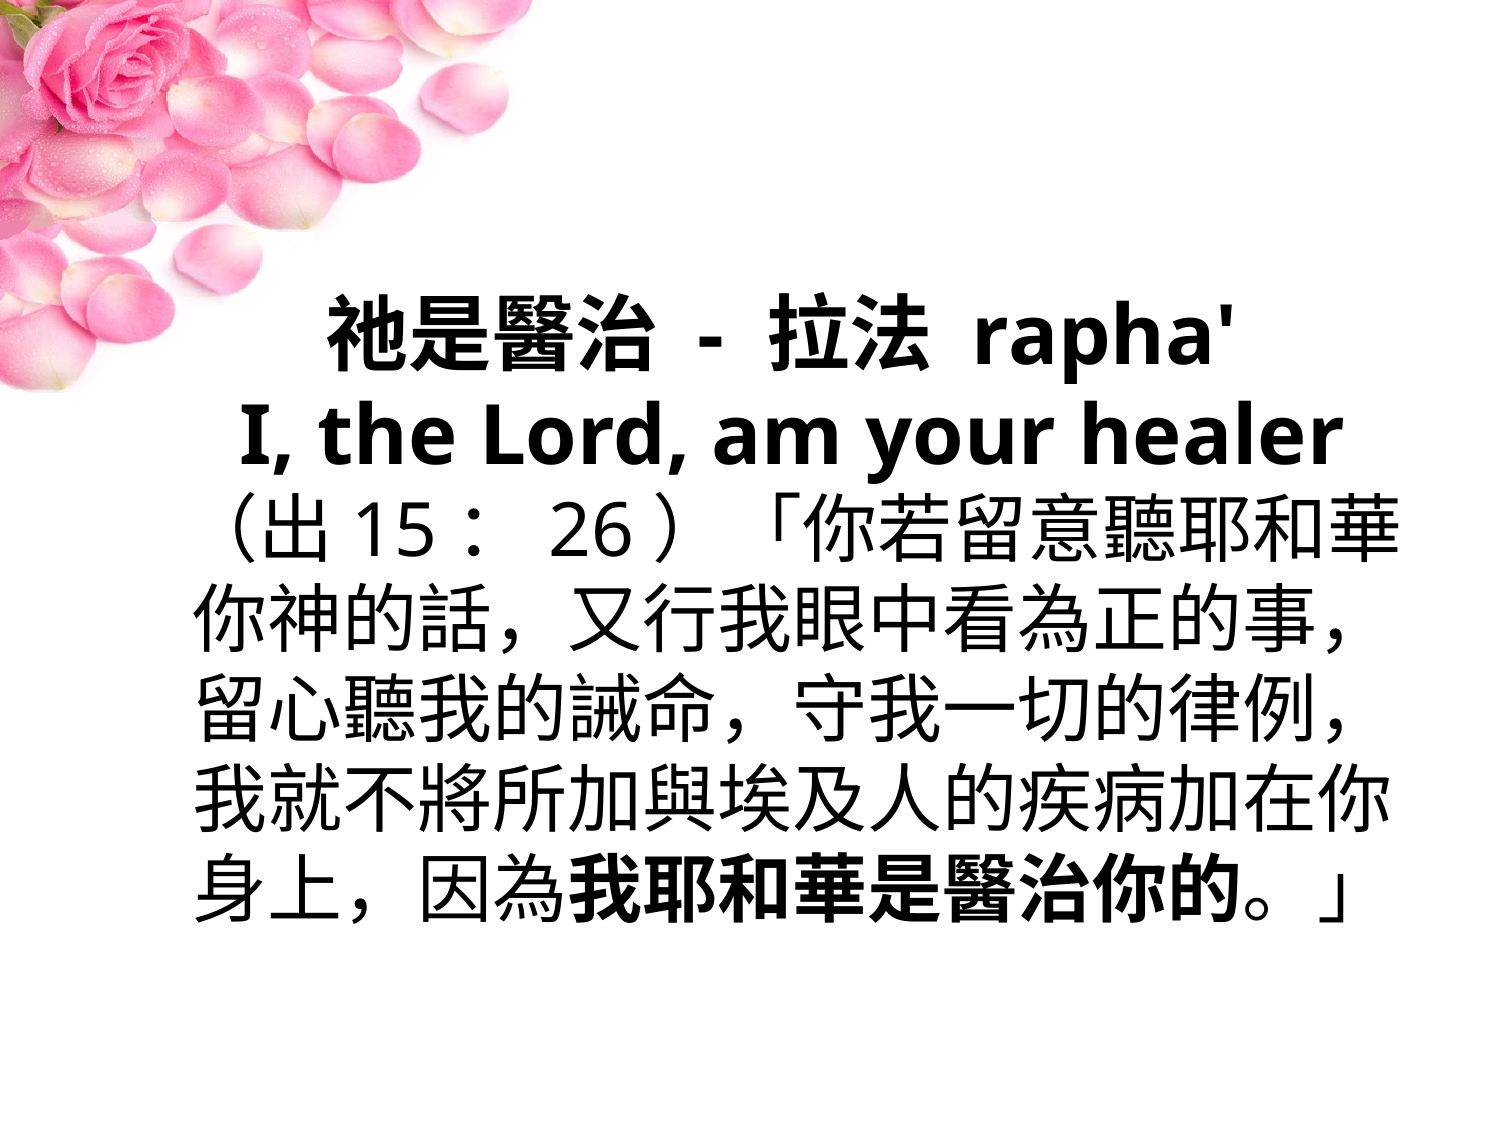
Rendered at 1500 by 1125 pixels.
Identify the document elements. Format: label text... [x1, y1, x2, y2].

picture [0, 0, 541, 411]
text_box 祂是醫治 - 拉法 rapha' I, the Lord, am your healer （出15：26）「你若留意聽耶和華你神的話，又行我眼中看為正的事，留心聽我的誡命，守我一切的律例，我就不將所加與埃及人的疾病加在你身上，因為我耶和華是醫治你的。」 [150, 273, 1436, 1125]
